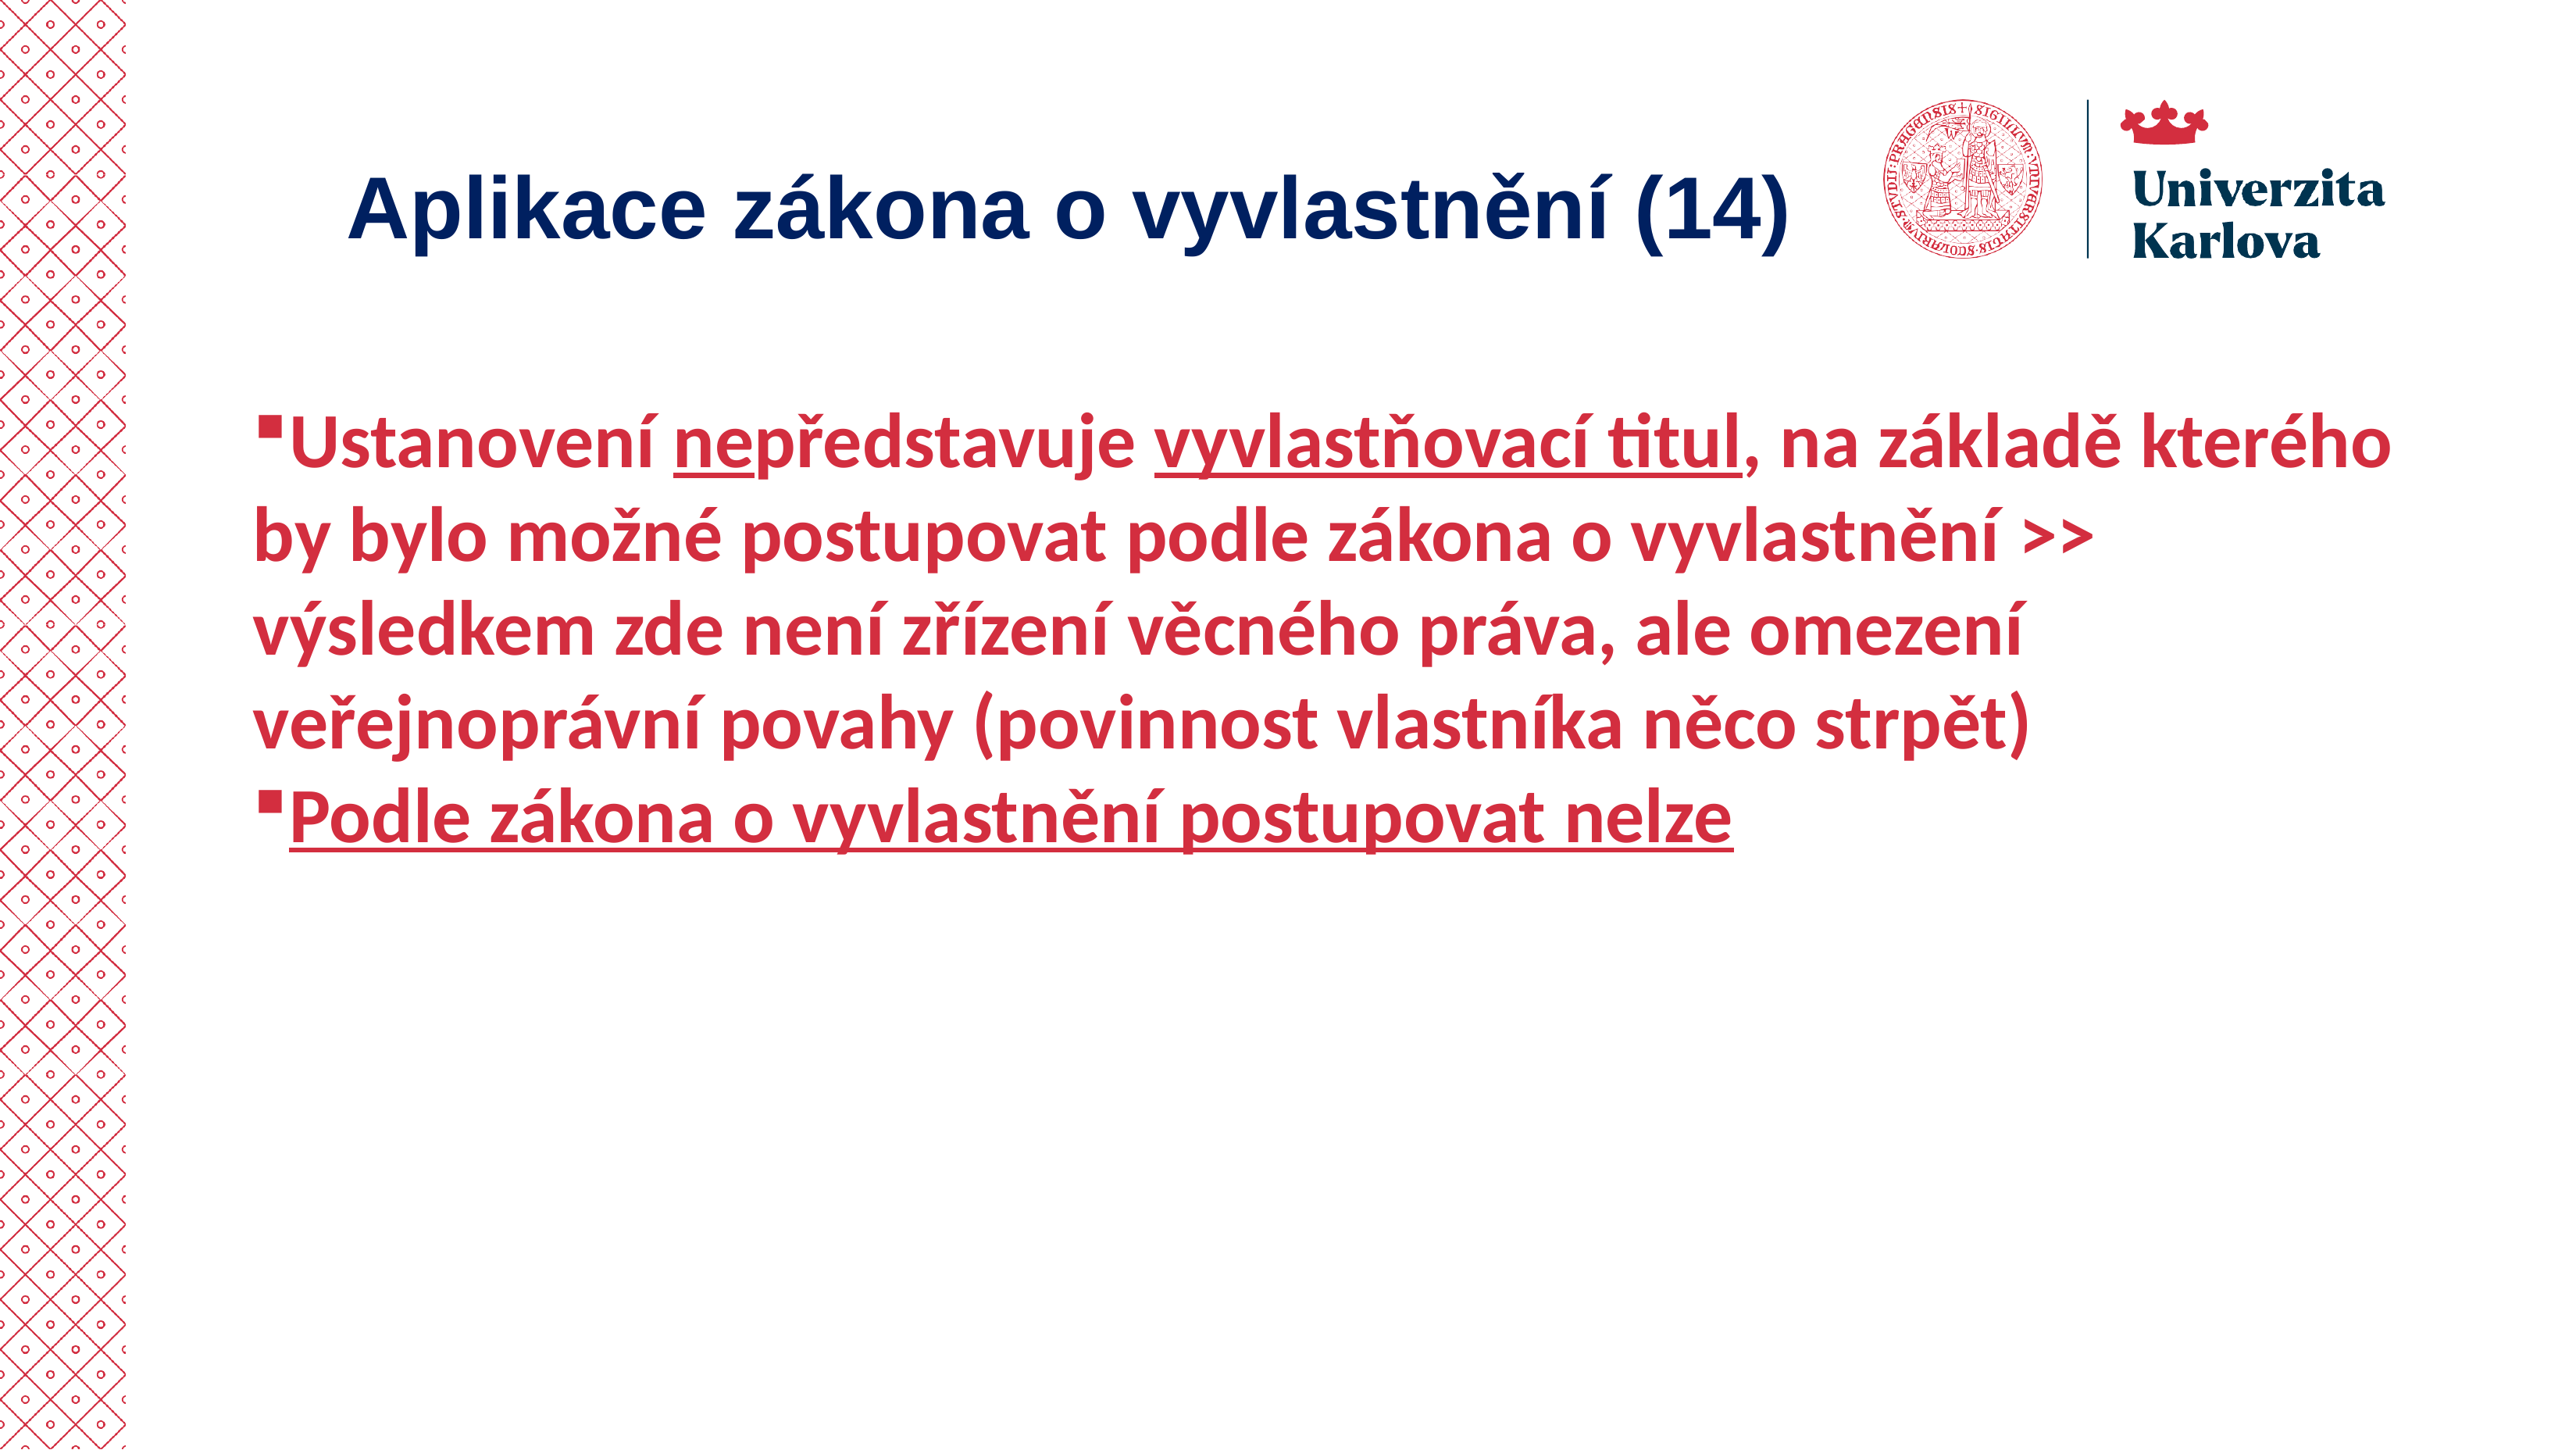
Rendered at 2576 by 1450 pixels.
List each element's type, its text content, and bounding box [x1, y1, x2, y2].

text_box Aplikace zákona o vyvlastnění (14) [333, 145, 1813, 664]
list Ustanovení nepředstavuje vyvlastňovací titul, na základě kterého by bylo možné postupovat podle zákona o vyvlastnění >> výsledkem zde není zřízení věcného práva, ale omezení veřejnoprávní povahy (povinnost vlastníka něco strpět) Podle zákona o vyvlastnění postupovat nelze [252, 294, 2419, 1238]
picture [0, 0, 126, 1450]
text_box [1883, 99, 2385, 259]
